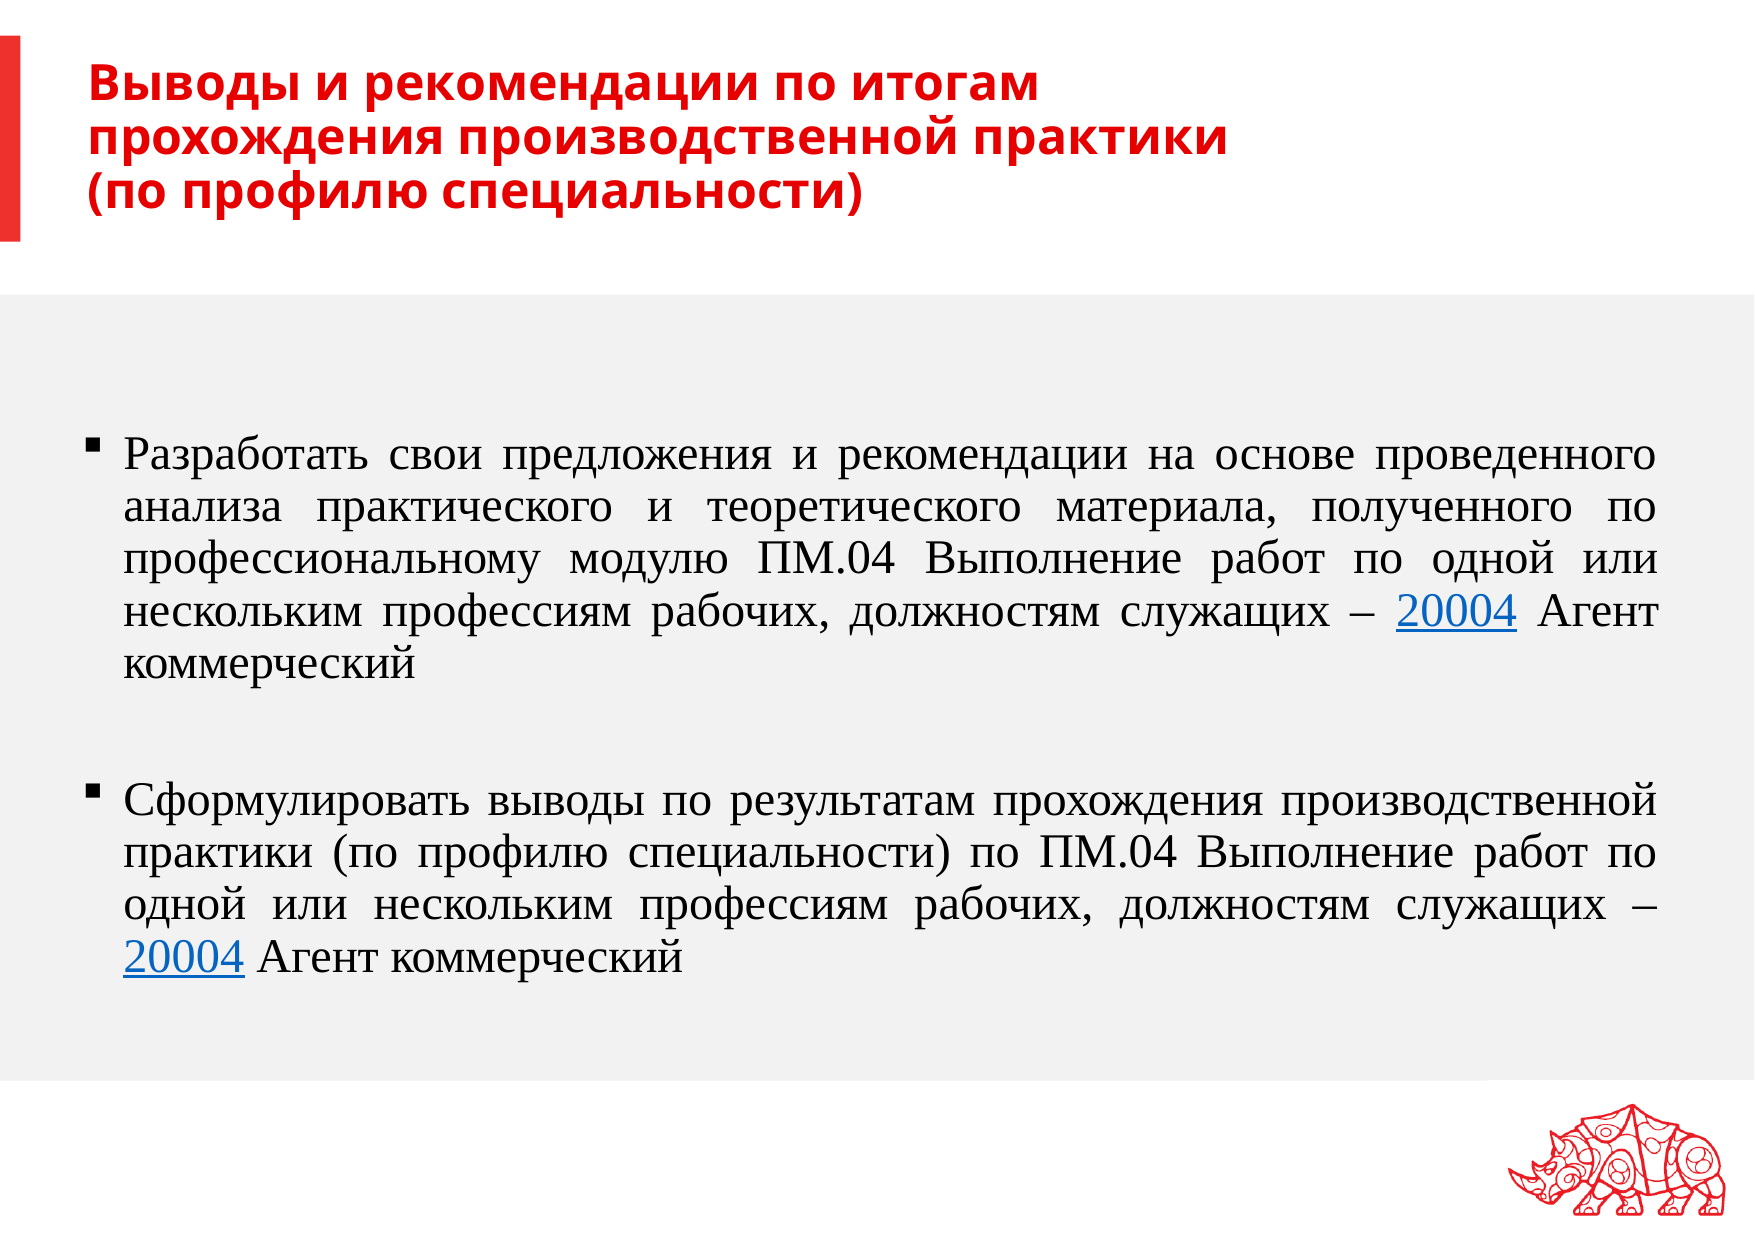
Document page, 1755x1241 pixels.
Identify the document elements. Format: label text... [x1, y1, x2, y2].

list Разработать свои предложения и рекомендации на основе проведенного анализа практического и теоретического материала, полученного по профессиональному модулю ПМ.04 Выполнение работ по одной или нескольким профессиям рабочих, должностям служащих – 20004 Агент коммерческий Сформулировать выводы по результатам прохождения производственной практики (по профилю специальности) по ПМ.04 Выполнение работ по одной или нескольким профессиям рабочих, должностям служащих – 20004 Агент коммерческий [64, 419, 1677, 563]
text_box [62, 563, 1681, 700]
list Разработать свои предложения и рекомендации на основе проведенного анализа практического и теоретического материала, полученного по профессиональному модулю ПМ.04 Выполнение работ по одной или нескольким профессиям рабочих, должностям служащих – 20004 Агент коммерческий Сформулировать выводы по результатам прохождения производственной практики (по профилю специальности) по ПМ.04 Выполнение работ по одной или нескольким профессиям рабочих, должностям служащих – 20004 Агент коммерческий [64, 700, 1677, 992]
title Выводы и рекомендации по итогам прохождения производственной практики (по профилю специальности) [87, 35, 1397, 243]
picture [1487, 1080, 1755, 1229]
